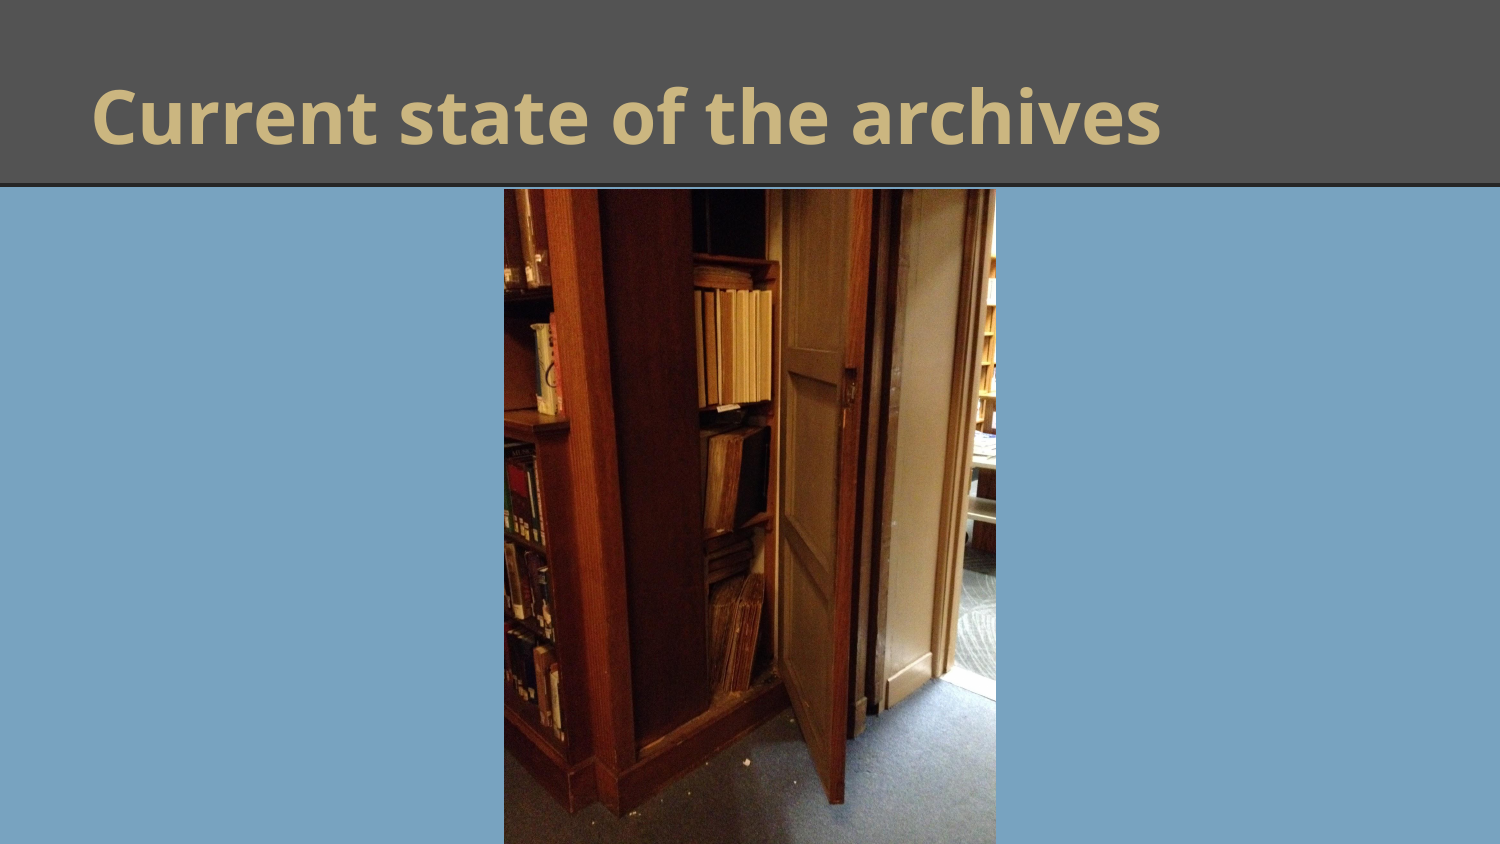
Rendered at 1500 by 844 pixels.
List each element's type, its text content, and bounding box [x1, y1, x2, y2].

title Current state of the archives [75, 33, 1425, 175]
picture [504, 189, 996, 844]
